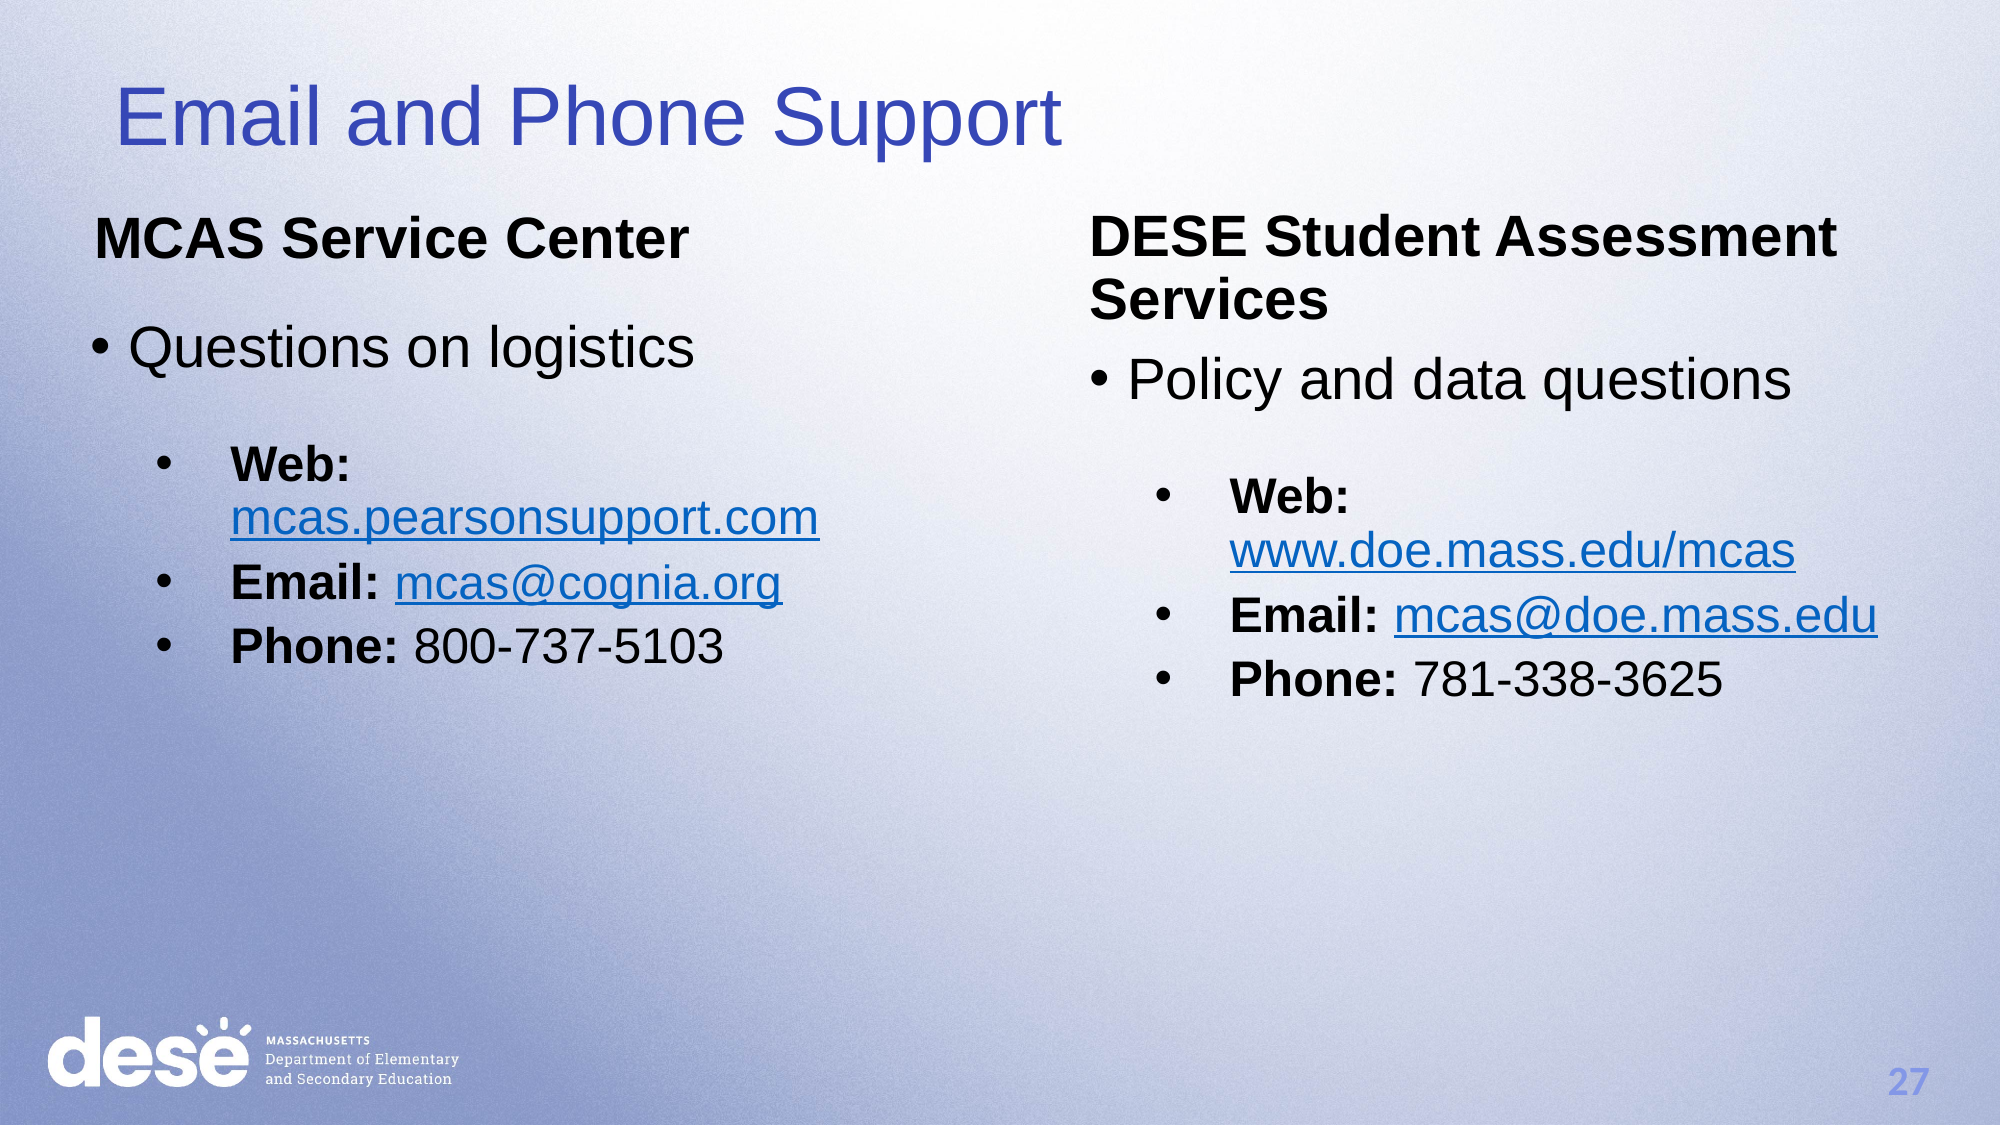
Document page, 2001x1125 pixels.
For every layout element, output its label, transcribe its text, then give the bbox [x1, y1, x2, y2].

picture [0, 0, 2000, 1125]
list Questions on logistics Web: mcas.pearsonsupport.com Email: mcas@cognia.org Phone: 800-737-5103 [75, 309, 862, 970]
list MCAS Service Center [79, 201, 926, 313]
title Email and Phone Support [99, 33, 1825, 205]
list DESE Student Assessment Services [1074, 198, 2000, 310]
list Policy and data questions Web: www.doe.mass.edu/mcas Email: mcas@doe.mass.edu Phone: 781-338-3625 [1074, 341, 1925, 888]
